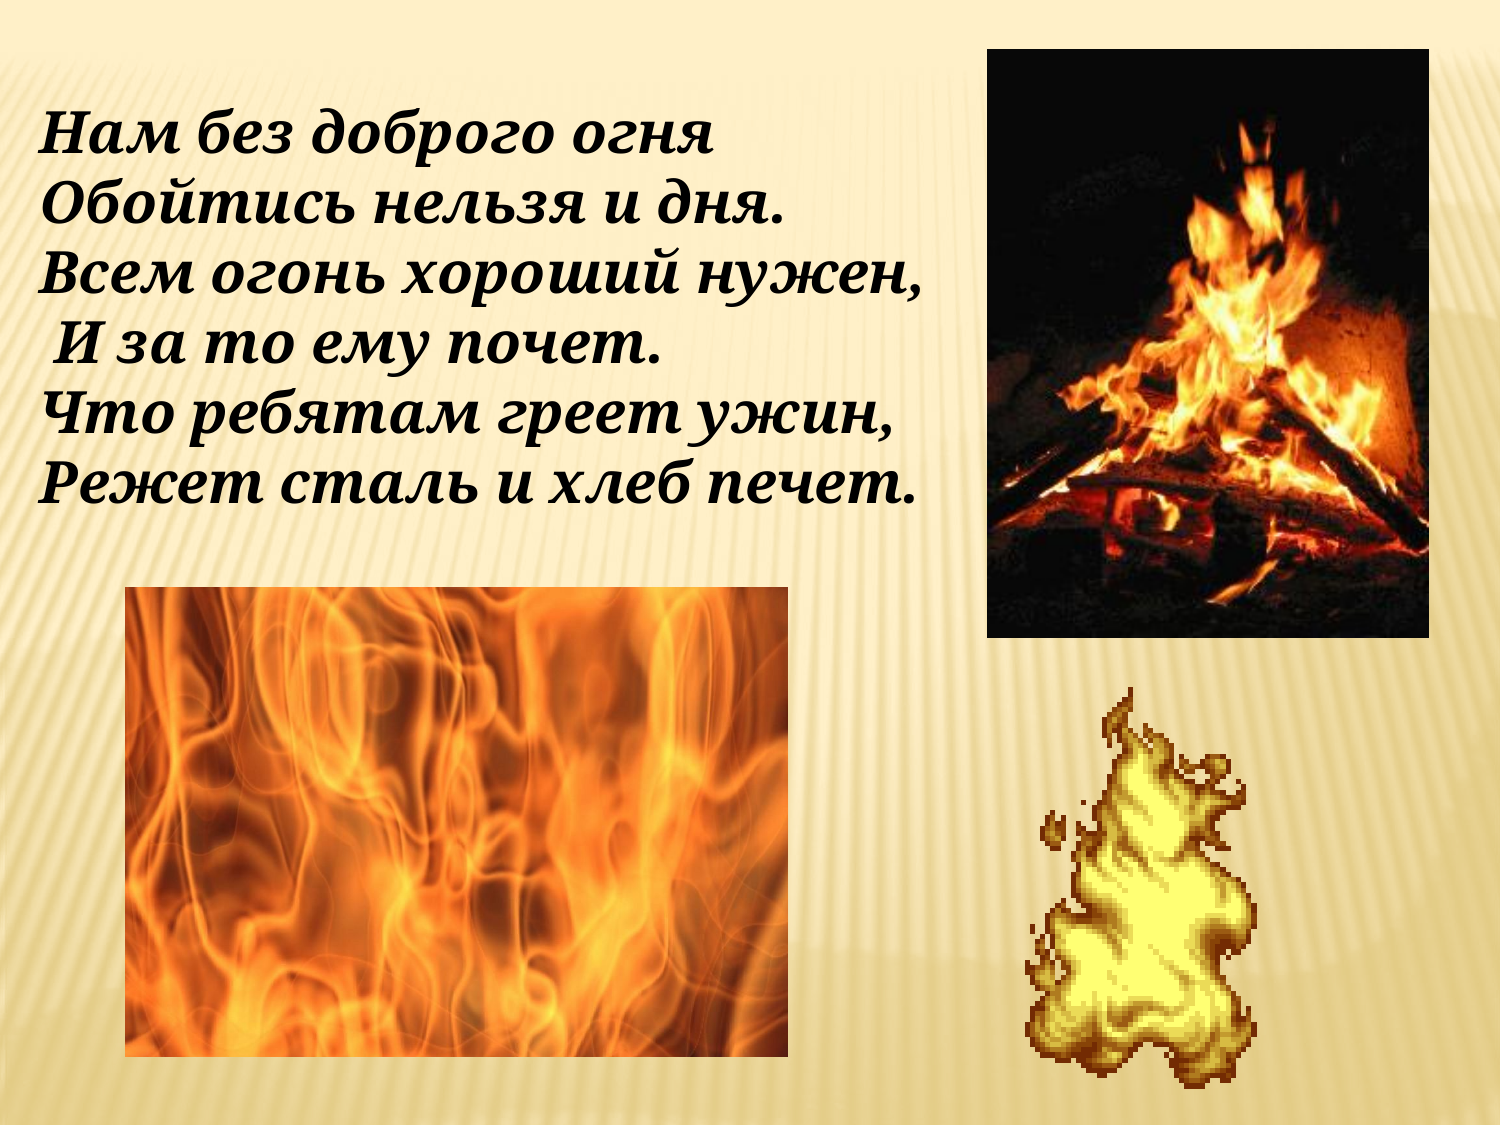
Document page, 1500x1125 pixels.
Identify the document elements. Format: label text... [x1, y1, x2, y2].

text_box Нам без доброго огня Обойтись нельзя и дня. Всем огонь хороший нужен, И за то ему почет. Что ребятам греет ужин, Режет сталь и хлеб печет. [24, 87, 963, 523]
picture [1024, 687, 1258, 1090]
picture [987, 49, 1429, 638]
picture [124, 587, 788, 1057]
